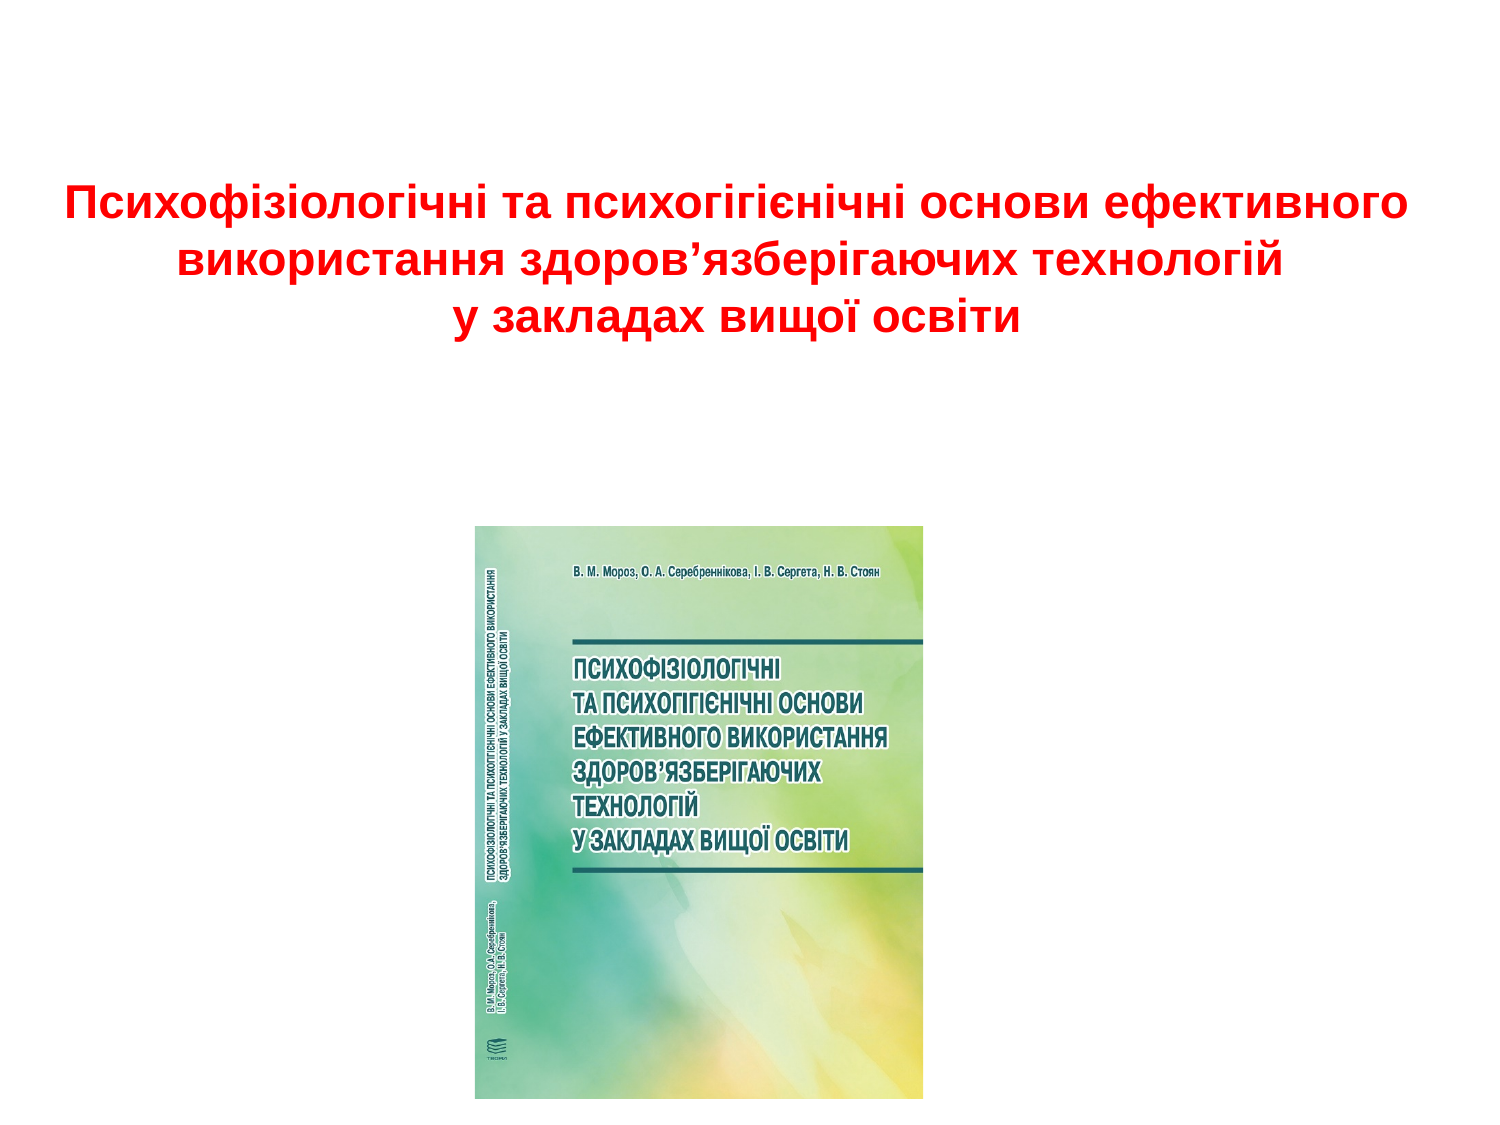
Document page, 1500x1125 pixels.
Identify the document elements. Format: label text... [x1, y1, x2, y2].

picture [474, 524, 924, 1099]
title Психофізіологічні та психогігієнічні основи ефективного використання здоров’язберігаючих технологій у закладах вищої освіти [0, 162, 1475, 350]
